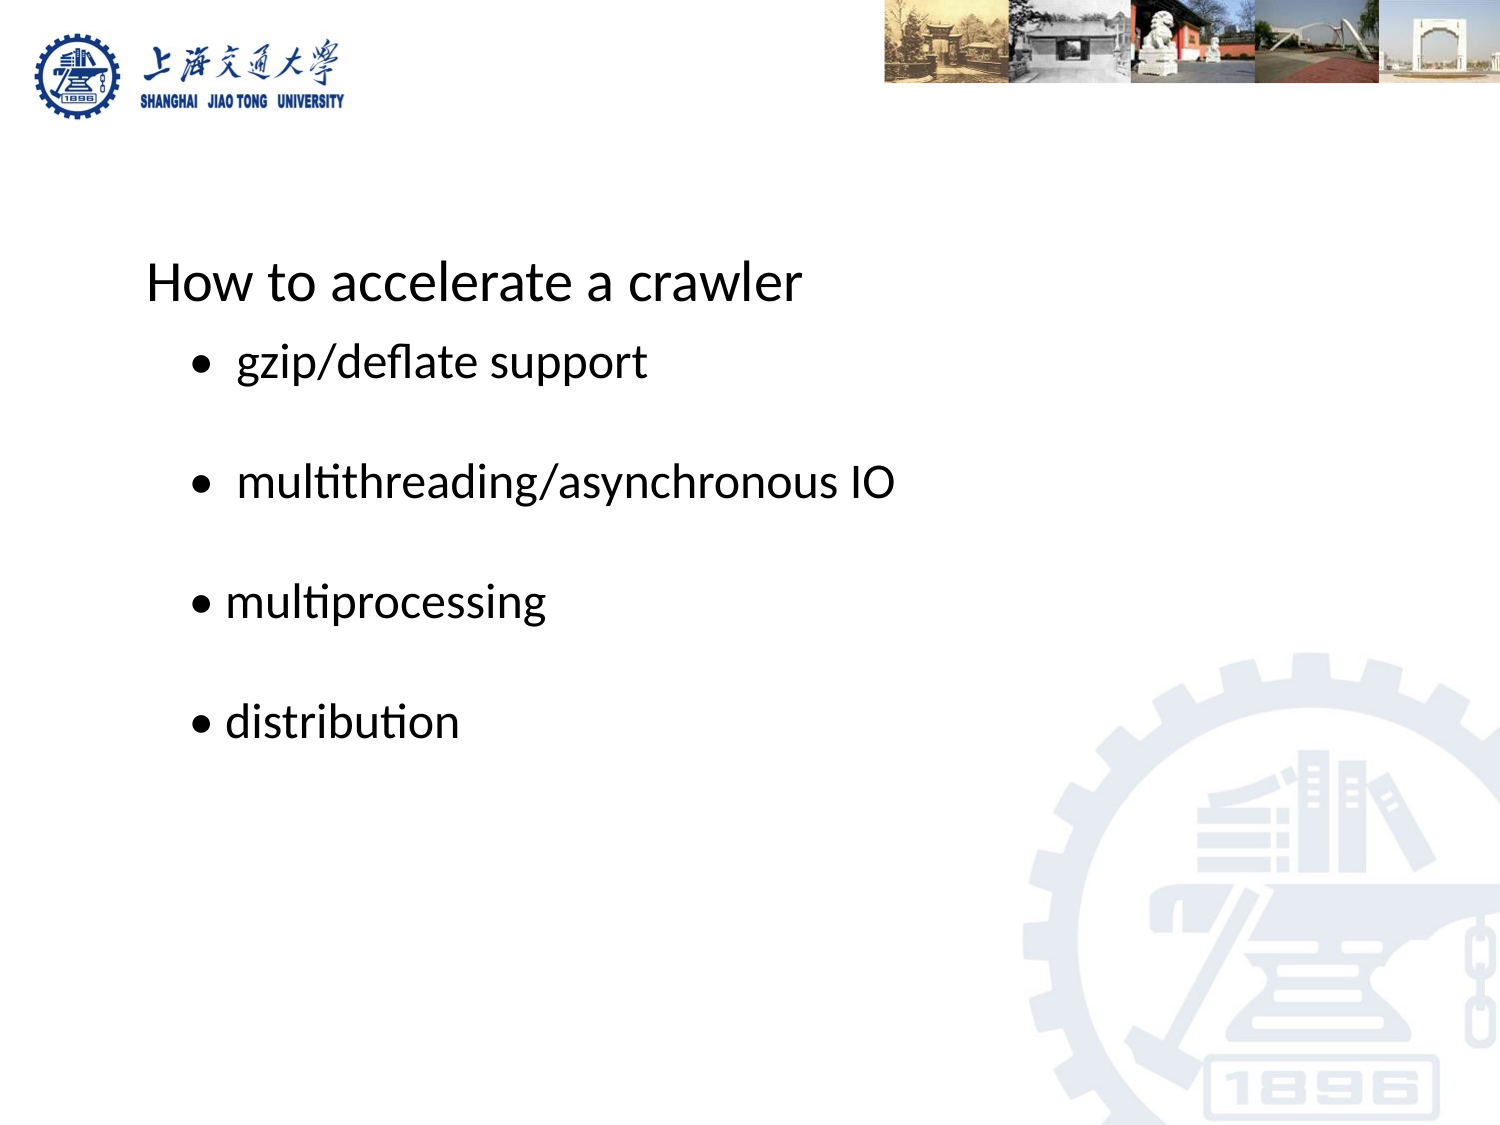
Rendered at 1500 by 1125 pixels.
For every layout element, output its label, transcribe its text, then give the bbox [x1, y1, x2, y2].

text_box How to accelerate a crawler [131, 235, 855, 321]
picture [0, 0, 1500, 1125]
text_box • gzip/deflate support • multithreading/asynchronous IO • multiprocessing • distribution [174, 321, 1166, 757]
